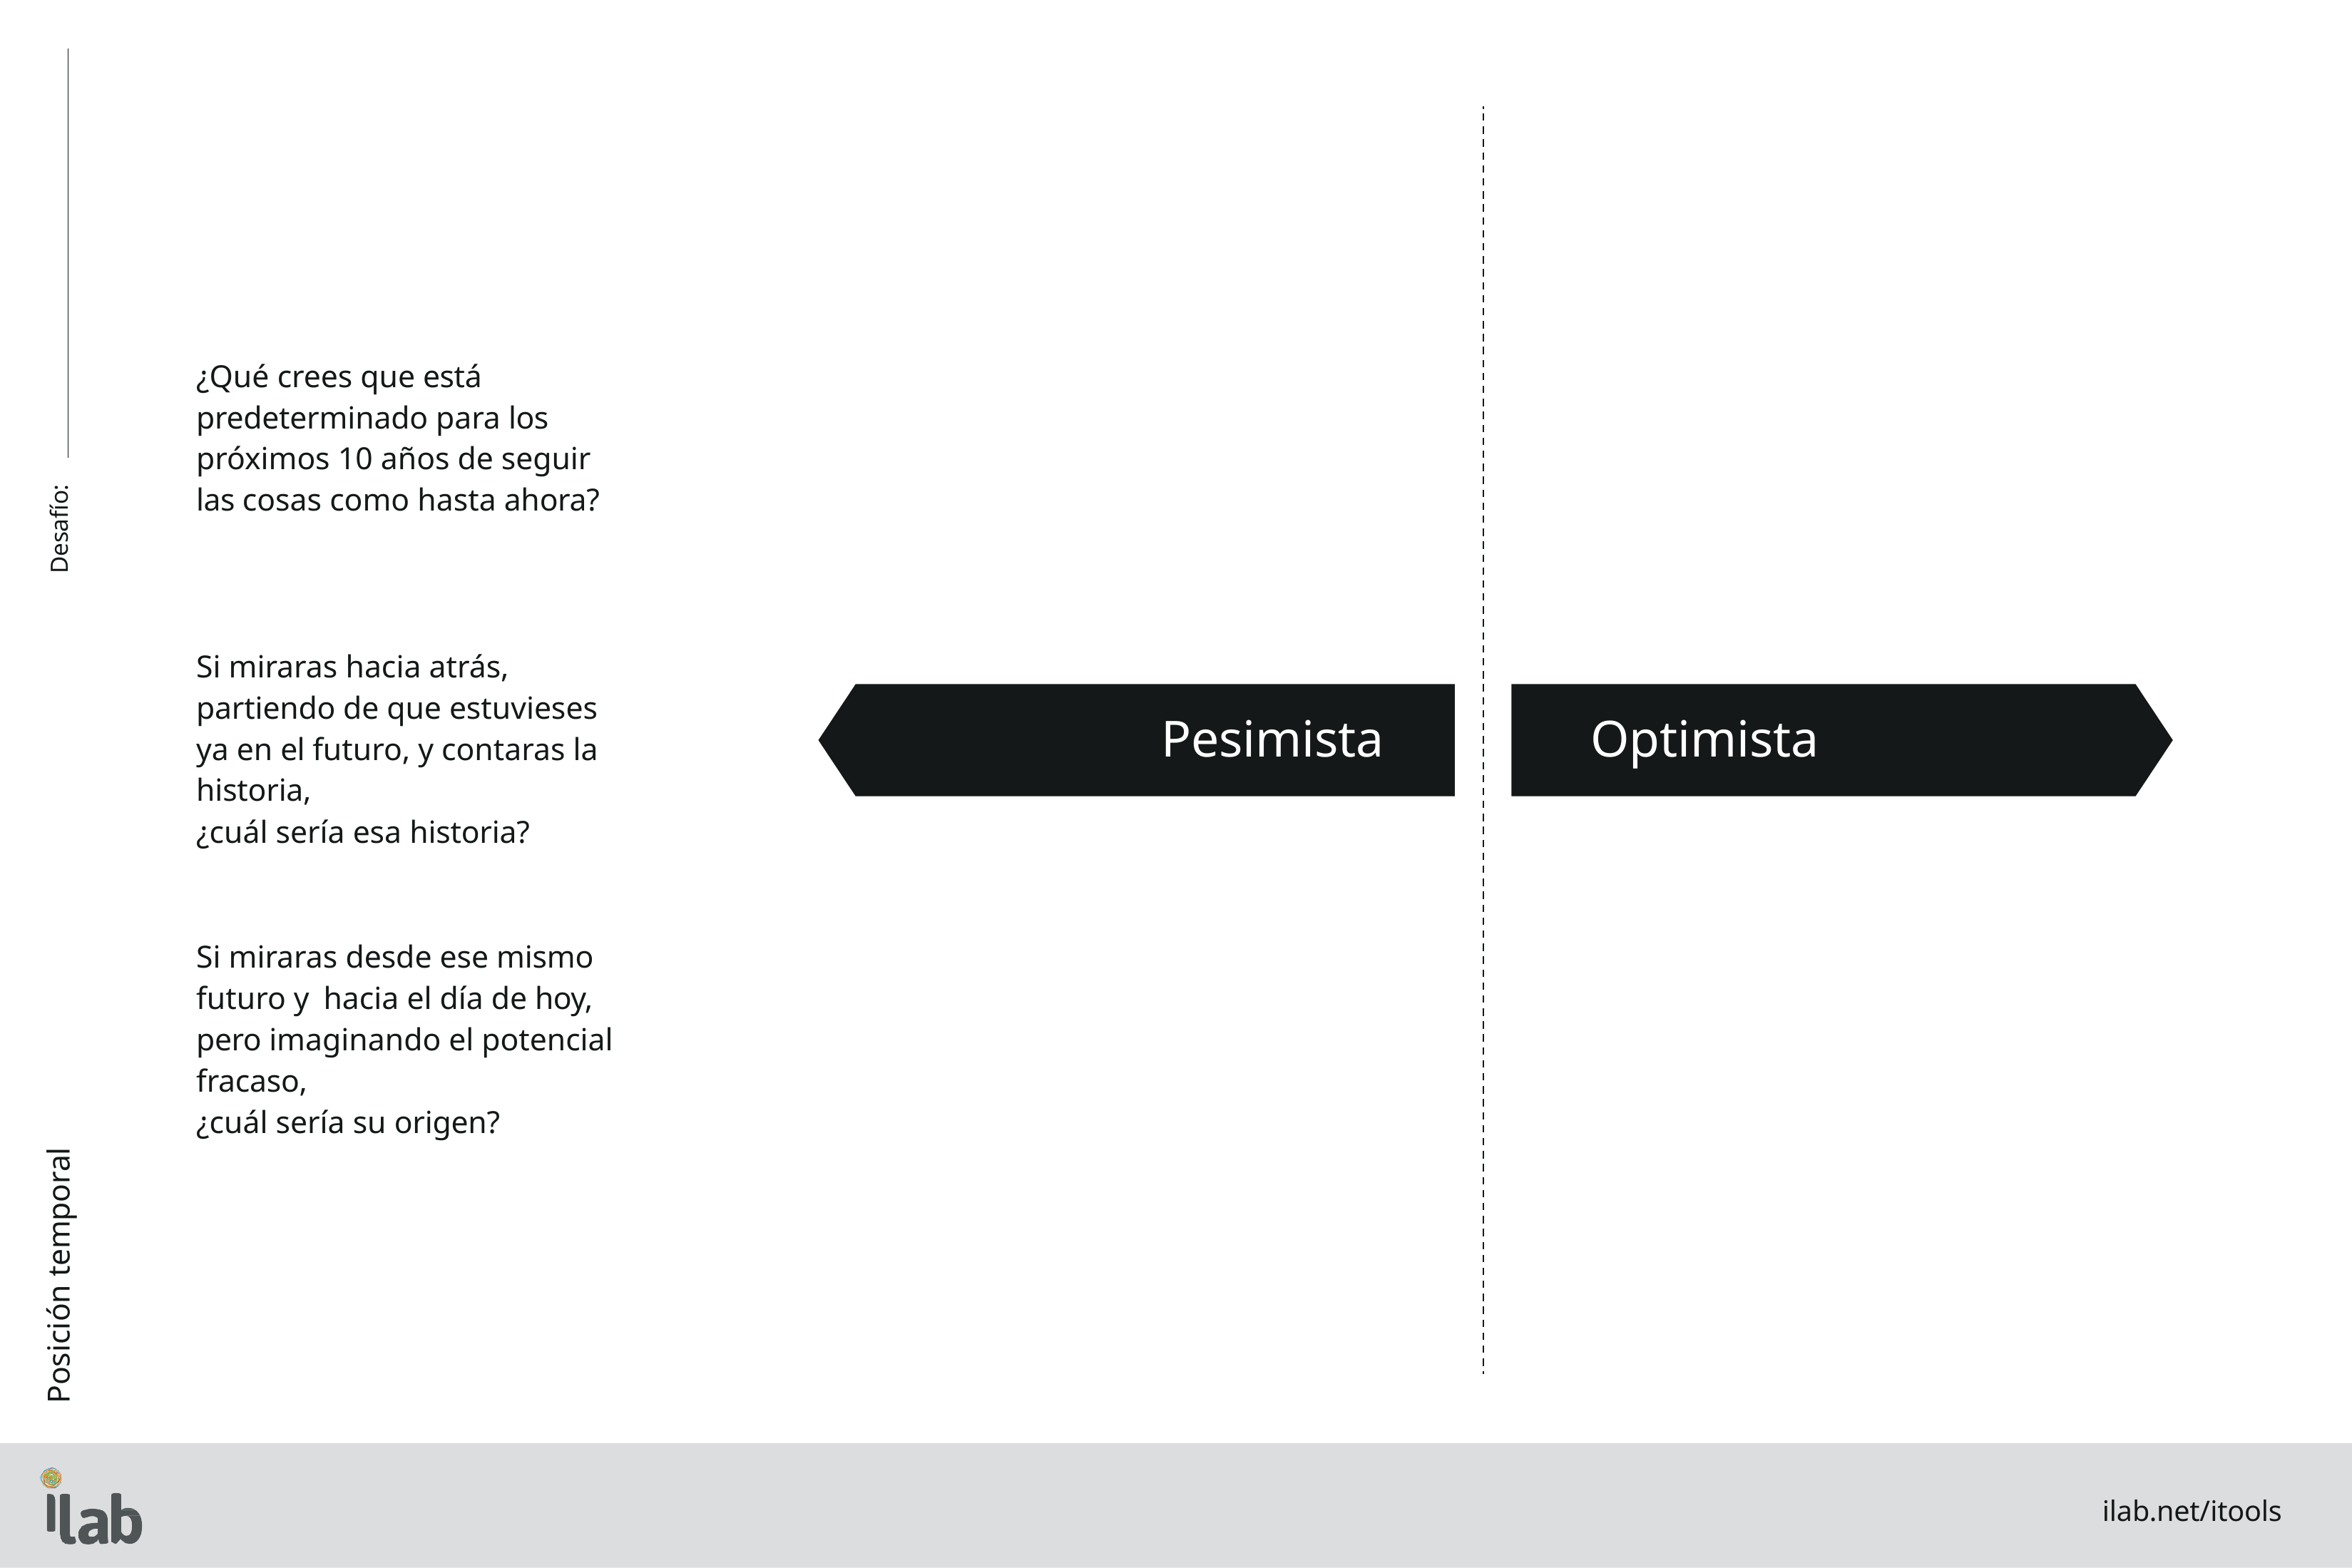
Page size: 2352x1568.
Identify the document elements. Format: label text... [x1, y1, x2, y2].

text_box Desafío: [44, 481, 76, 575]
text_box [1482, 106, 1485, 1374]
text_box ilab.net/itools [2100, 1491, 2285, 1527]
picture [40, 1467, 108, 1544]
text_box [1511, 684, 2173, 796]
text_box Pesimista [1160, 705, 1391, 767]
text_box Optimista [1589, 705, 1820, 767]
text_box Si miraras desde ese mismo futuro y hacia el día de hoy, pero imaginando el potencial fracaso, ¿cuál sería su origen? [195, 931, 630, 1139]
text_box [818, 684, 1456, 796]
text_box ¿Qué crees que está predeterminado para los próximos 10 años de seguir las cosas como hasta ahora? [195, 350, 610, 518]
text_box Posición temporal [44, 1145, 78, 1405]
text_box Si miraras hacia atrás, partiendo de que estuvieses ya en el futuro, y contaras la historia, ¿cuál sería esa historia? [195, 641, 623, 849]
